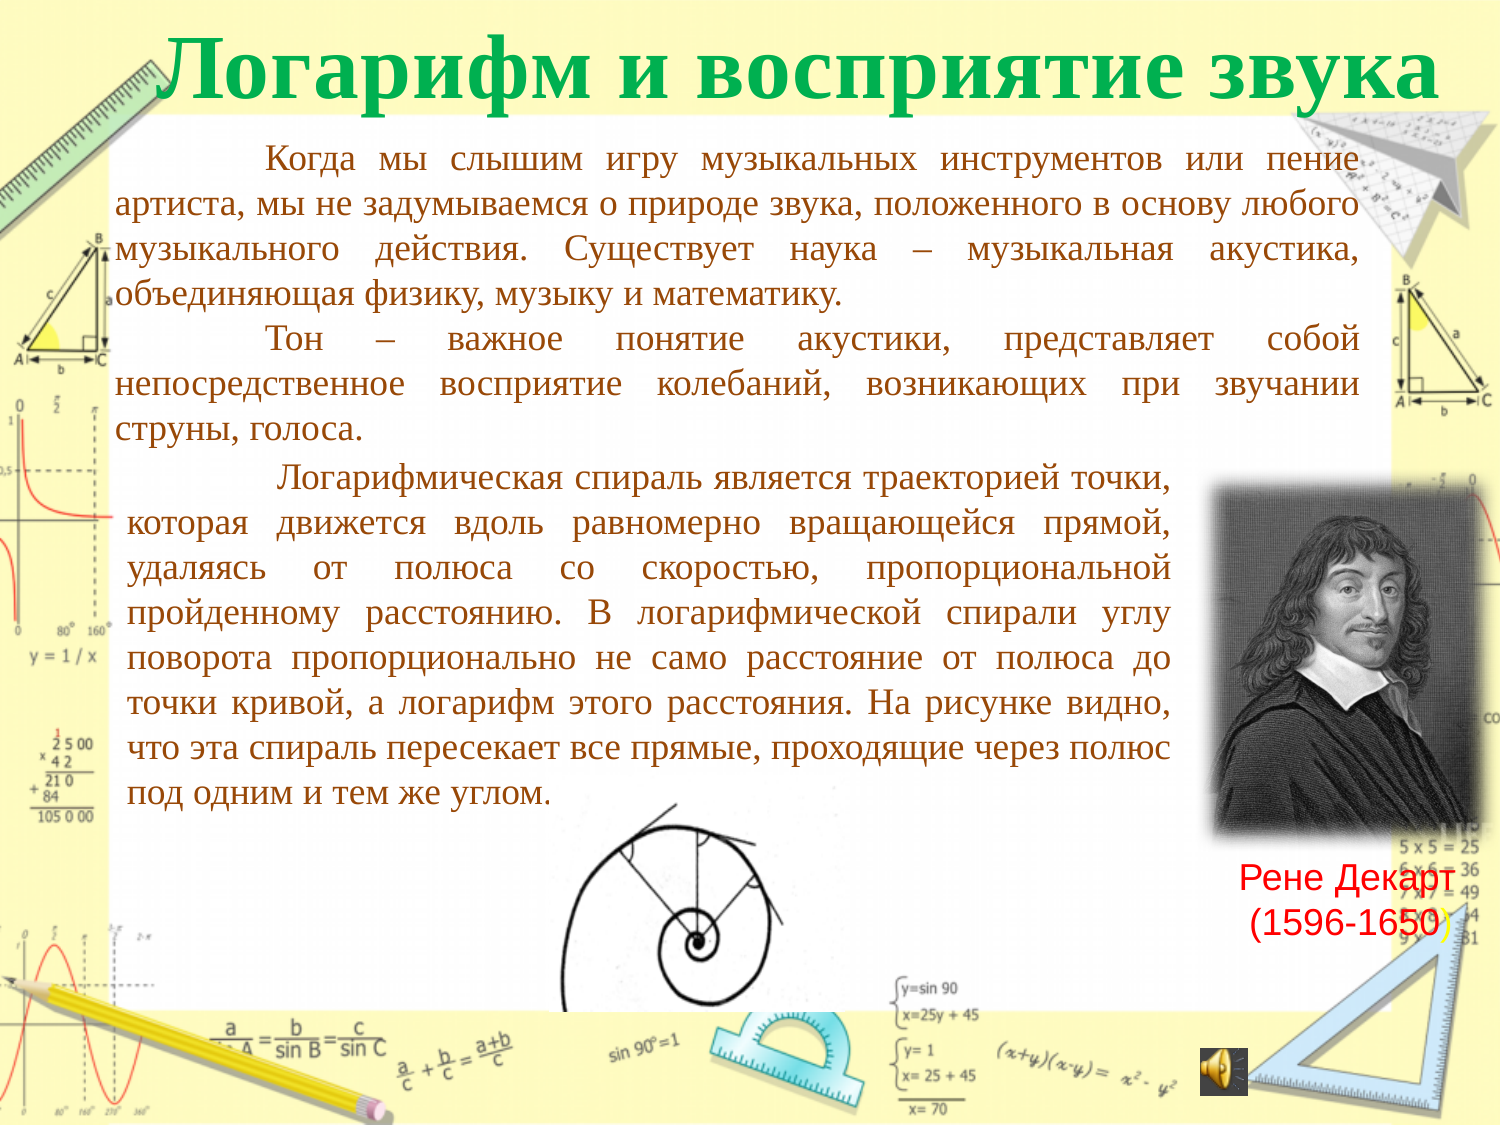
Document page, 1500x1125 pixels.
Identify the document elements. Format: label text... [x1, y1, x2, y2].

text_box Когда мы слышим игру музыкальных инструментов или пение артиста, мы не задумываемся о природе звука, положенного в основу любого музыкального действия. Существует наука – музыкальная акустика, объединяющая физику, музыку и математику. Тон – важное понятие акустики, представляет собой непосредственное восприятие колебаний, возникающих при звучании струны, голоса. [100, 125, 1376, 456]
picture [0, 0, 1500, 1125]
text_box Рене Декарт (1596-1650) [1223, 861, 1472, 951]
text_box Логарифм и восприятие звука [141, 0, 1458, 125]
text_box Логарифмическая спираль является траекторией точки, которая движется вдоль равномерно вращающейся прямой, удаляясь от полюса со скоростью, пропорциональной пройденному расстоянию. В логарифмической спирали углу поворота пропорционально не само расстояние от полюса до точки кривой, а логарифм этого расстояния. На рисунке видно, что эта спираль пересекает все прямые, проходящие через полюс под одним и тем же углом. [112, 444, 1188, 820]
